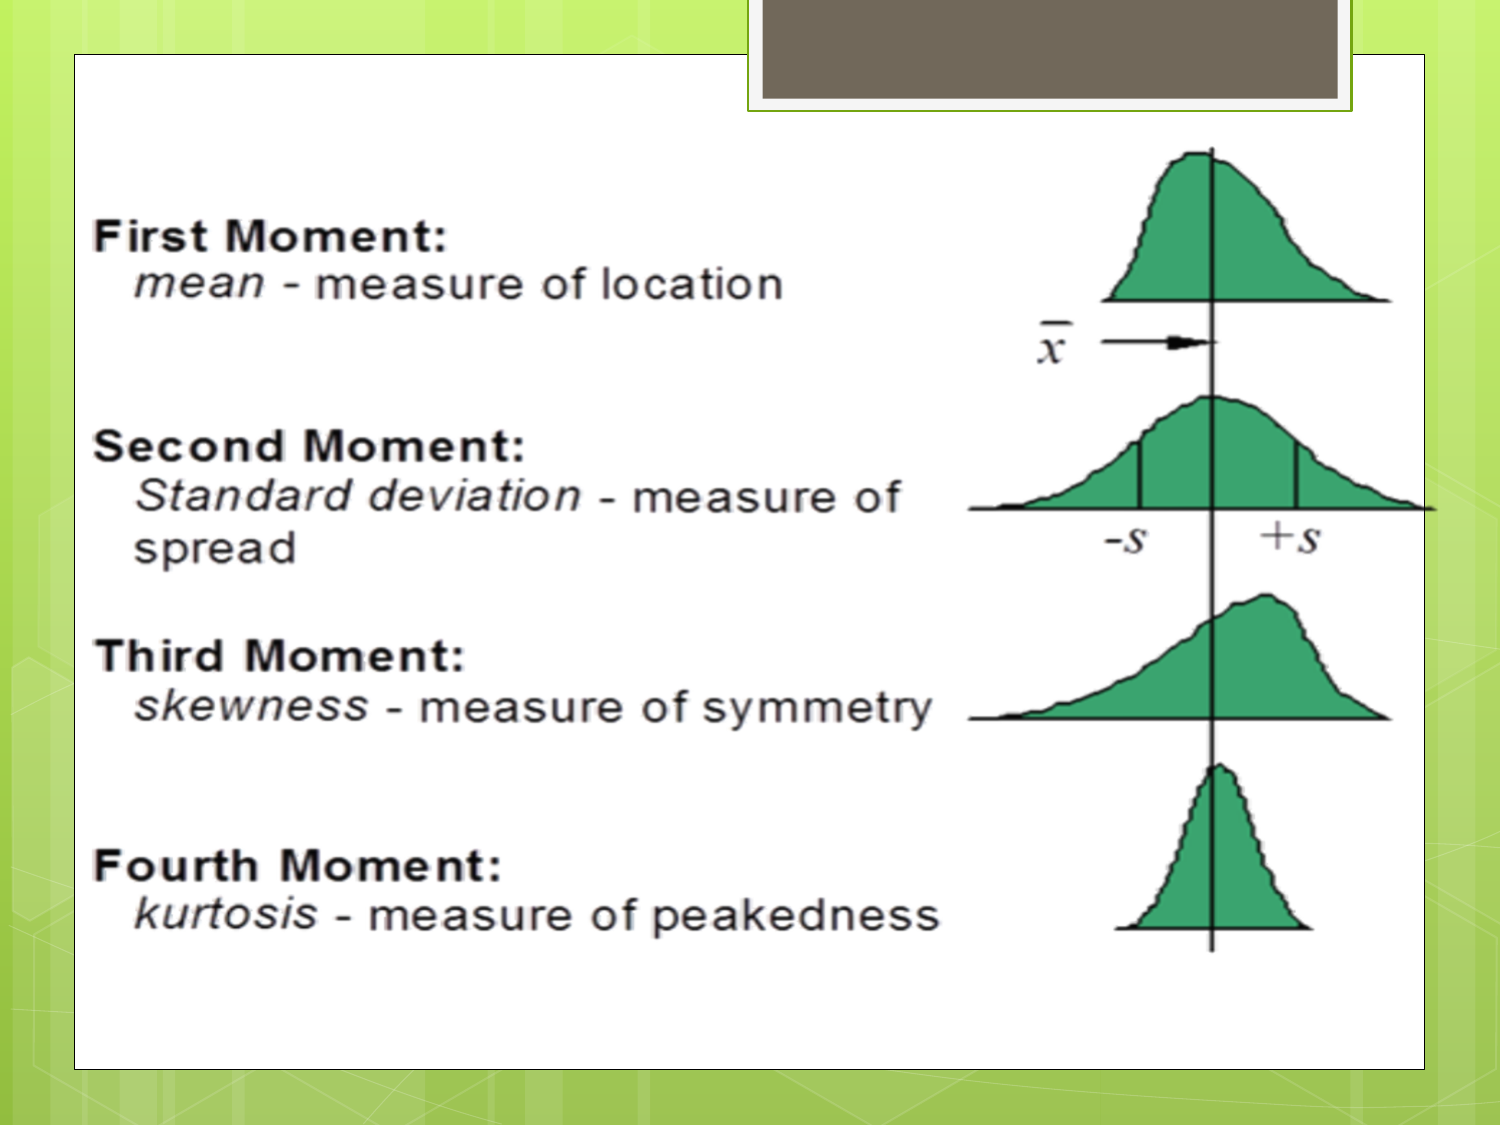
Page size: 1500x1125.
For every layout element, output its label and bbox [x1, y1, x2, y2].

picture [7, 136, 1493, 962]
